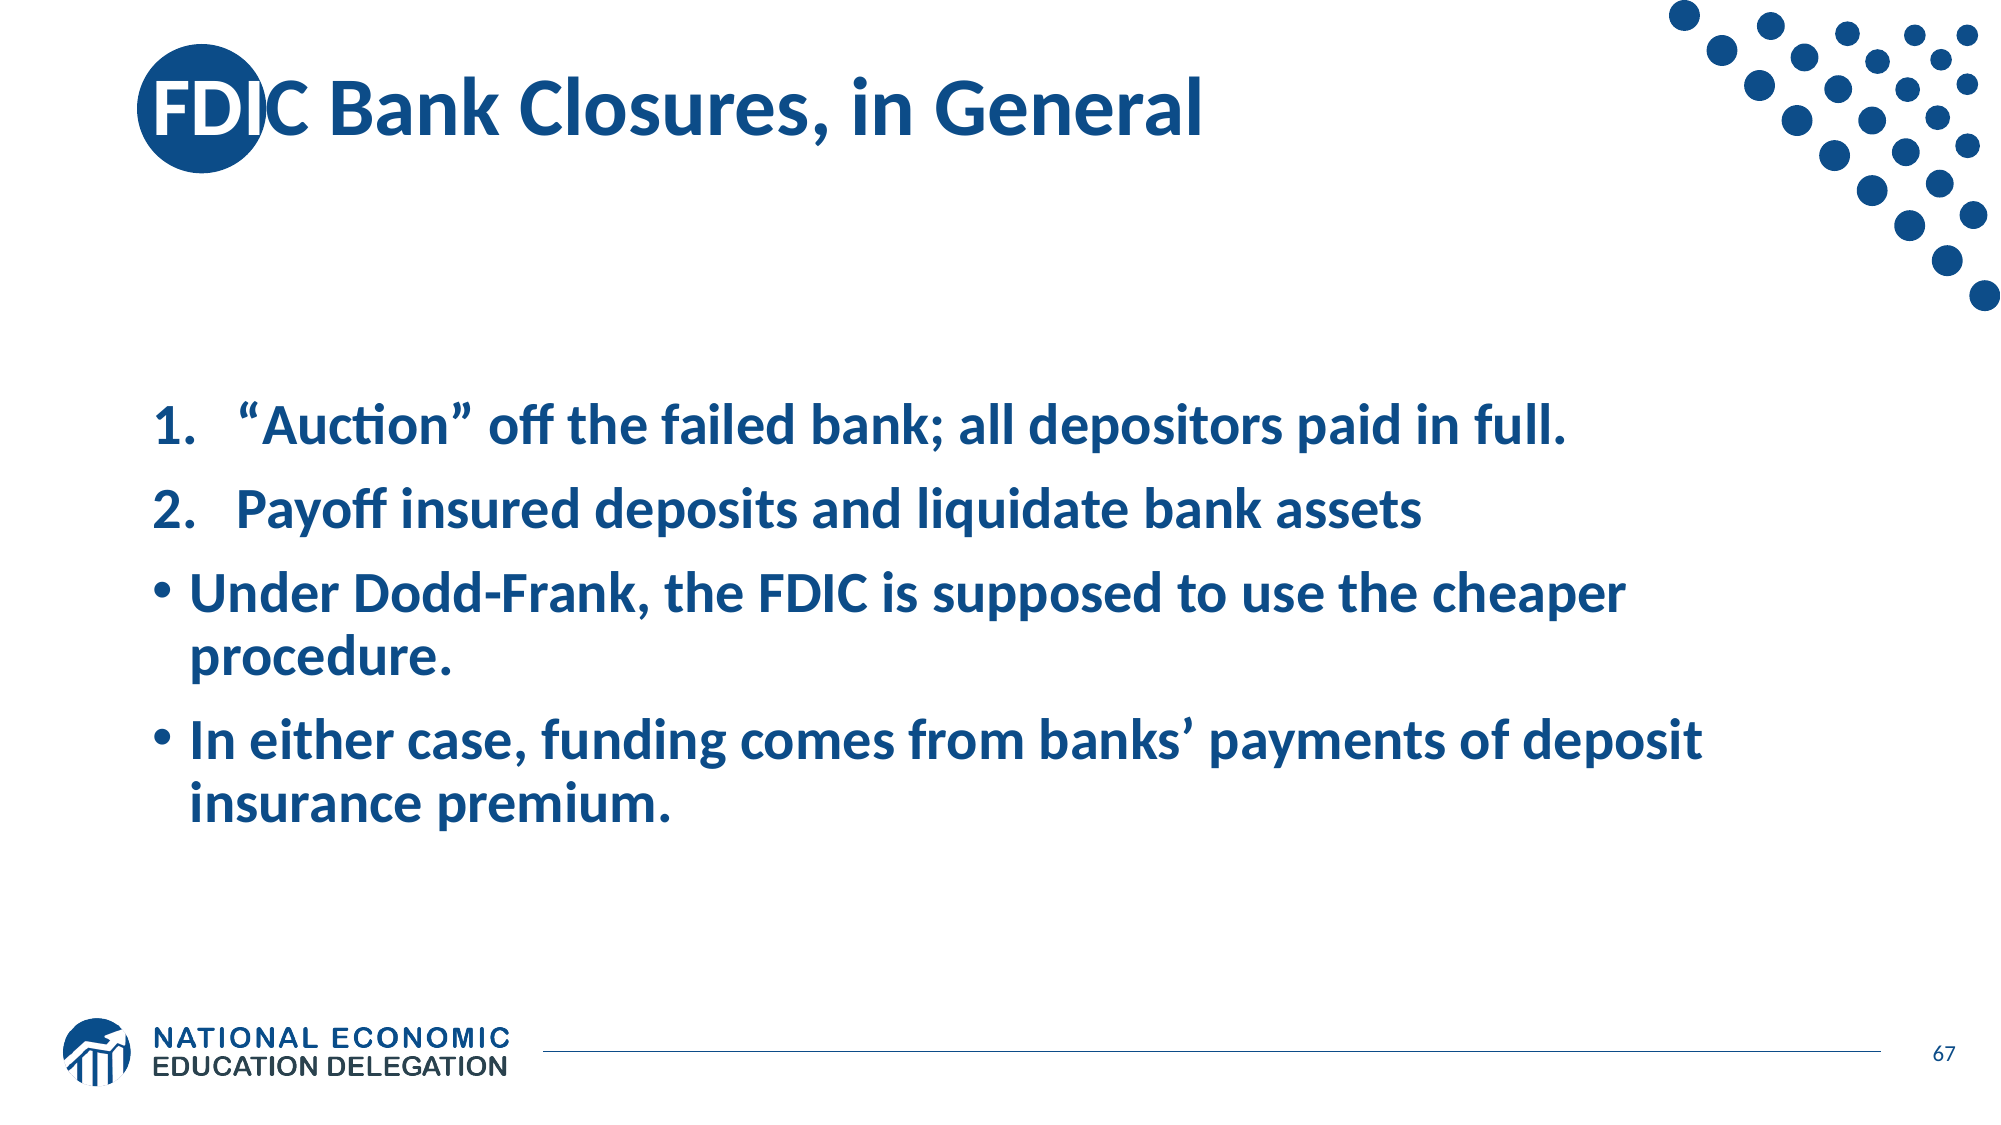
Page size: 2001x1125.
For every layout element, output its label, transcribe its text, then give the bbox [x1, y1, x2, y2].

slide_number 67 [1521, 1022, 1972, 1082]
title FDIC Bank Closures, in General [137, 0, 1863, 218]
picture [55, 1013, 520, 1091]
list “Auction” off the failed bank; all depositors paid in full. Payoff insured deposits and liquidate bank assets Under Dodd-Frank, the FDIC is supposed to use the cheaper procedure. In either case, funding comes from banks’ payments of deposit insurance premium. [137, 257, 1863, 972]
